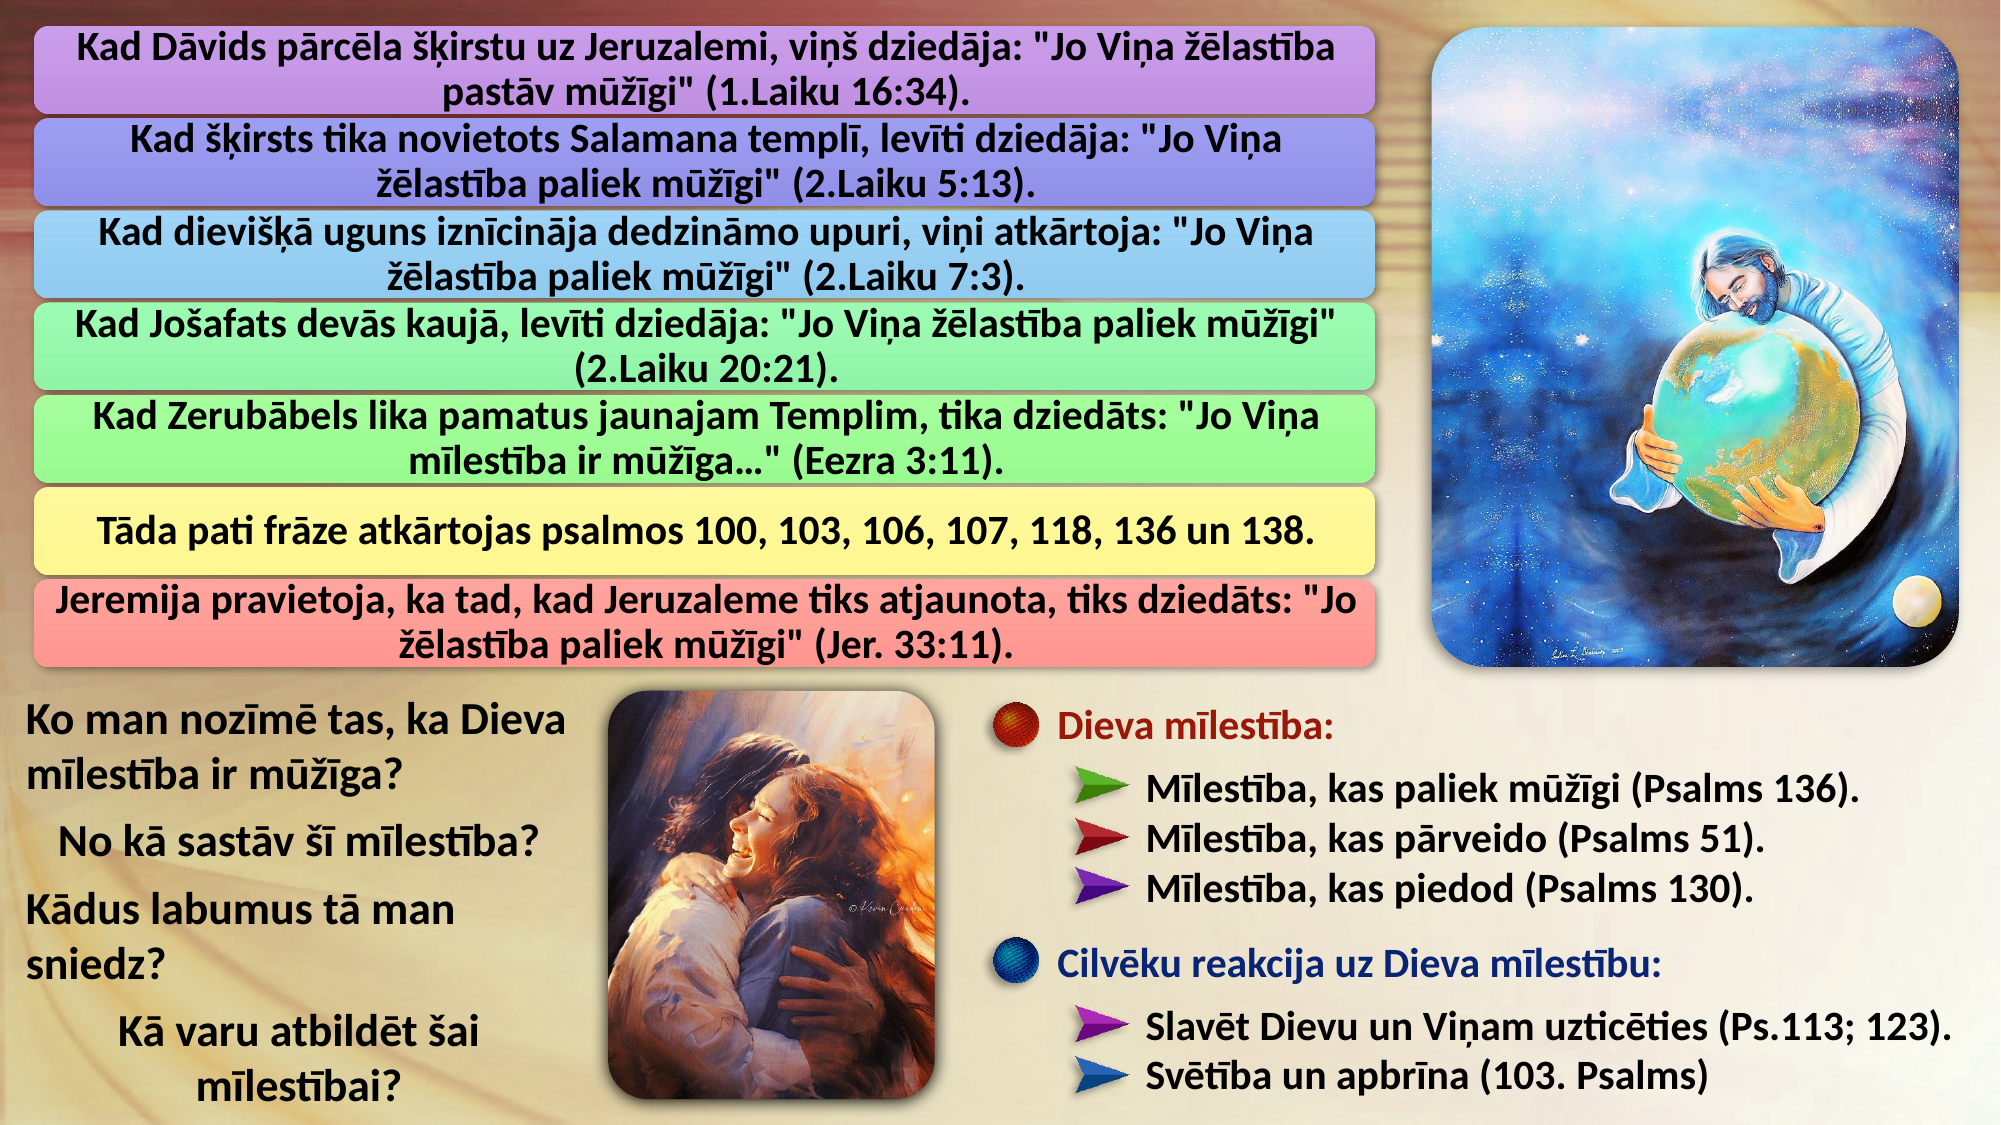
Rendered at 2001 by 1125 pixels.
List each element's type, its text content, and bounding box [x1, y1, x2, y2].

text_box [33, 25, 1376, 668]
text_box Dieva mīlestība: Mīlestība, kas paliek mūžīgi (Psalms 136). Mīlestība, kas pārveido (Psalms 51). Mīlestība, kas piedod (Psalms 130). Cilvēku reakcija uz Dieva mīlestību: Slavēt Dievu un Viņam uzticēties (Ps.113; 123). Svētība un apbrīna (103. Psalms) [1042, 690, 1999, 1106]
text_box Ko man nozīmē tas, ka Dieva mīlestība ir mūžīga? No kā sastāv šī mīlestība? Kādus labumus tā man sniedz? Kā varu atbildēt šai mīlestībai? [11, 681, 588, 1119]
picture [0, 0, 2001, 1125]
